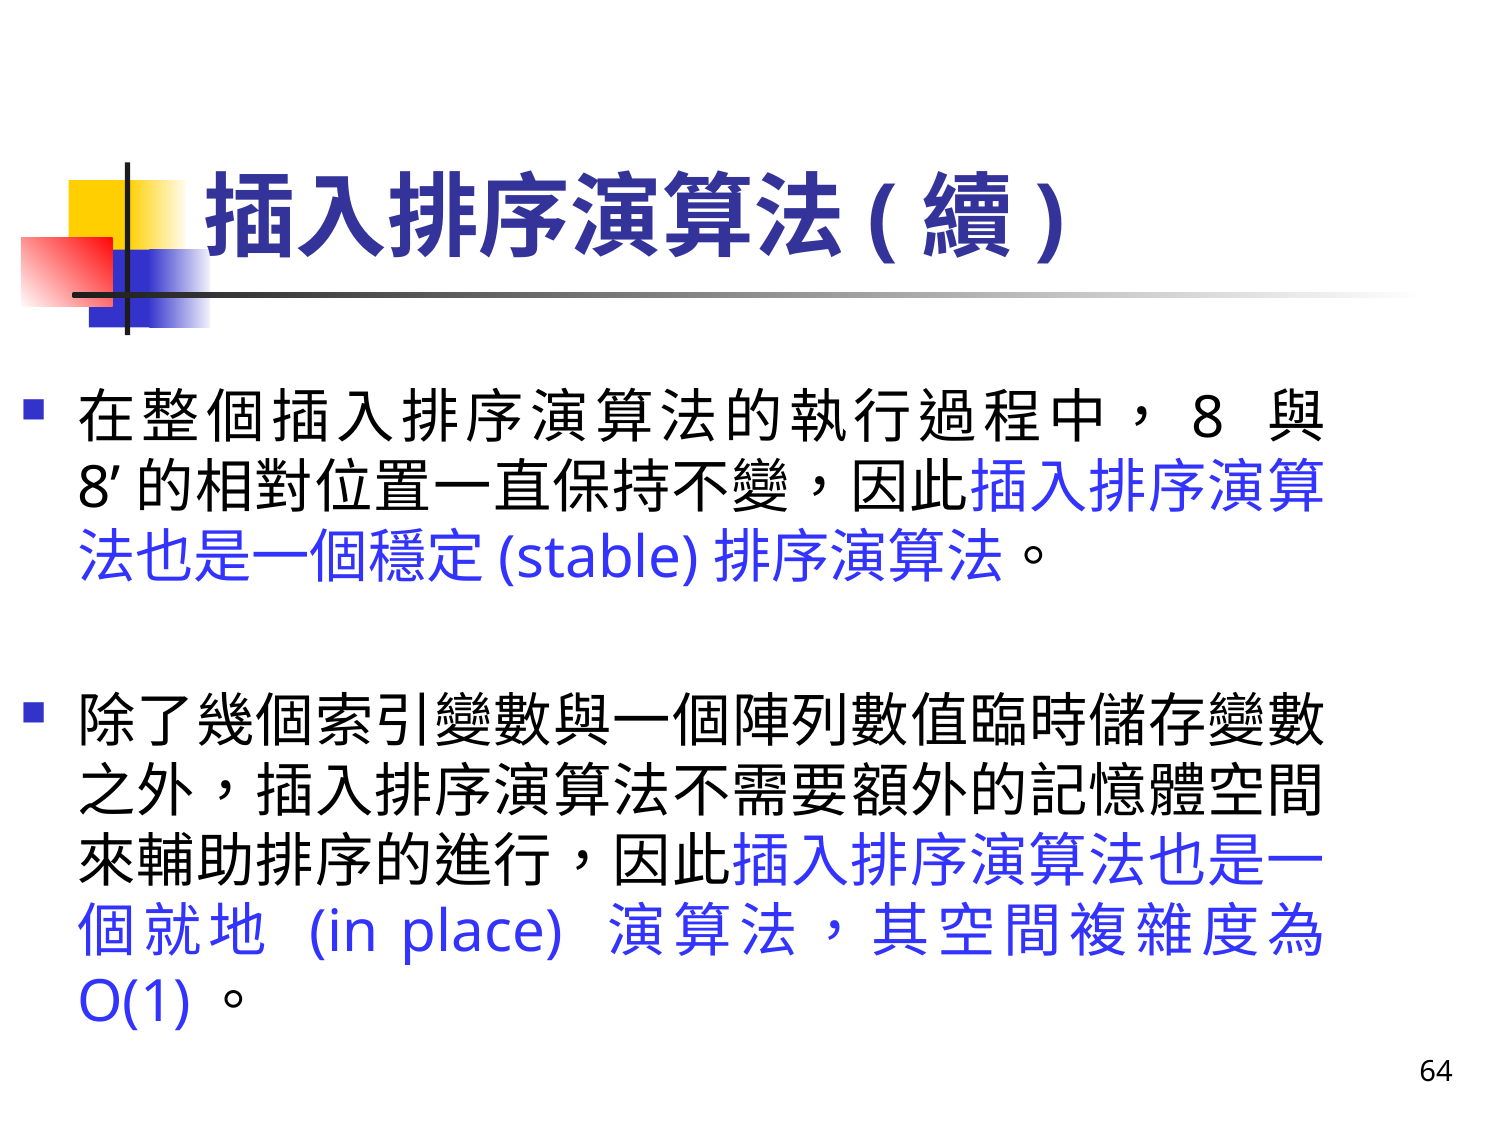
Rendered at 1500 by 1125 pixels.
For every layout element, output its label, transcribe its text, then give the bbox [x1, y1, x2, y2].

title 插入排序演算法(續) [188, 35, 1468, 275]
list 在整個插入排序演算法的執行過程中，8 與 8’的相對位置一直保持不變，因此插入排序演算法也是一個穩定(stable)排序演算法。 除了幾個索引變數與一個陣列數值臨時儲存變數之外，插入排序演算法不需要額外的記憶體空間來輔助排序的進行，因此插入排序演算法也是一個就地 (in place) 演算法，其空間複雜度為 O(1)。 [5, 371, 1341, 1047]
slide_number 64 [1154, 1023, 1468, 1100]
